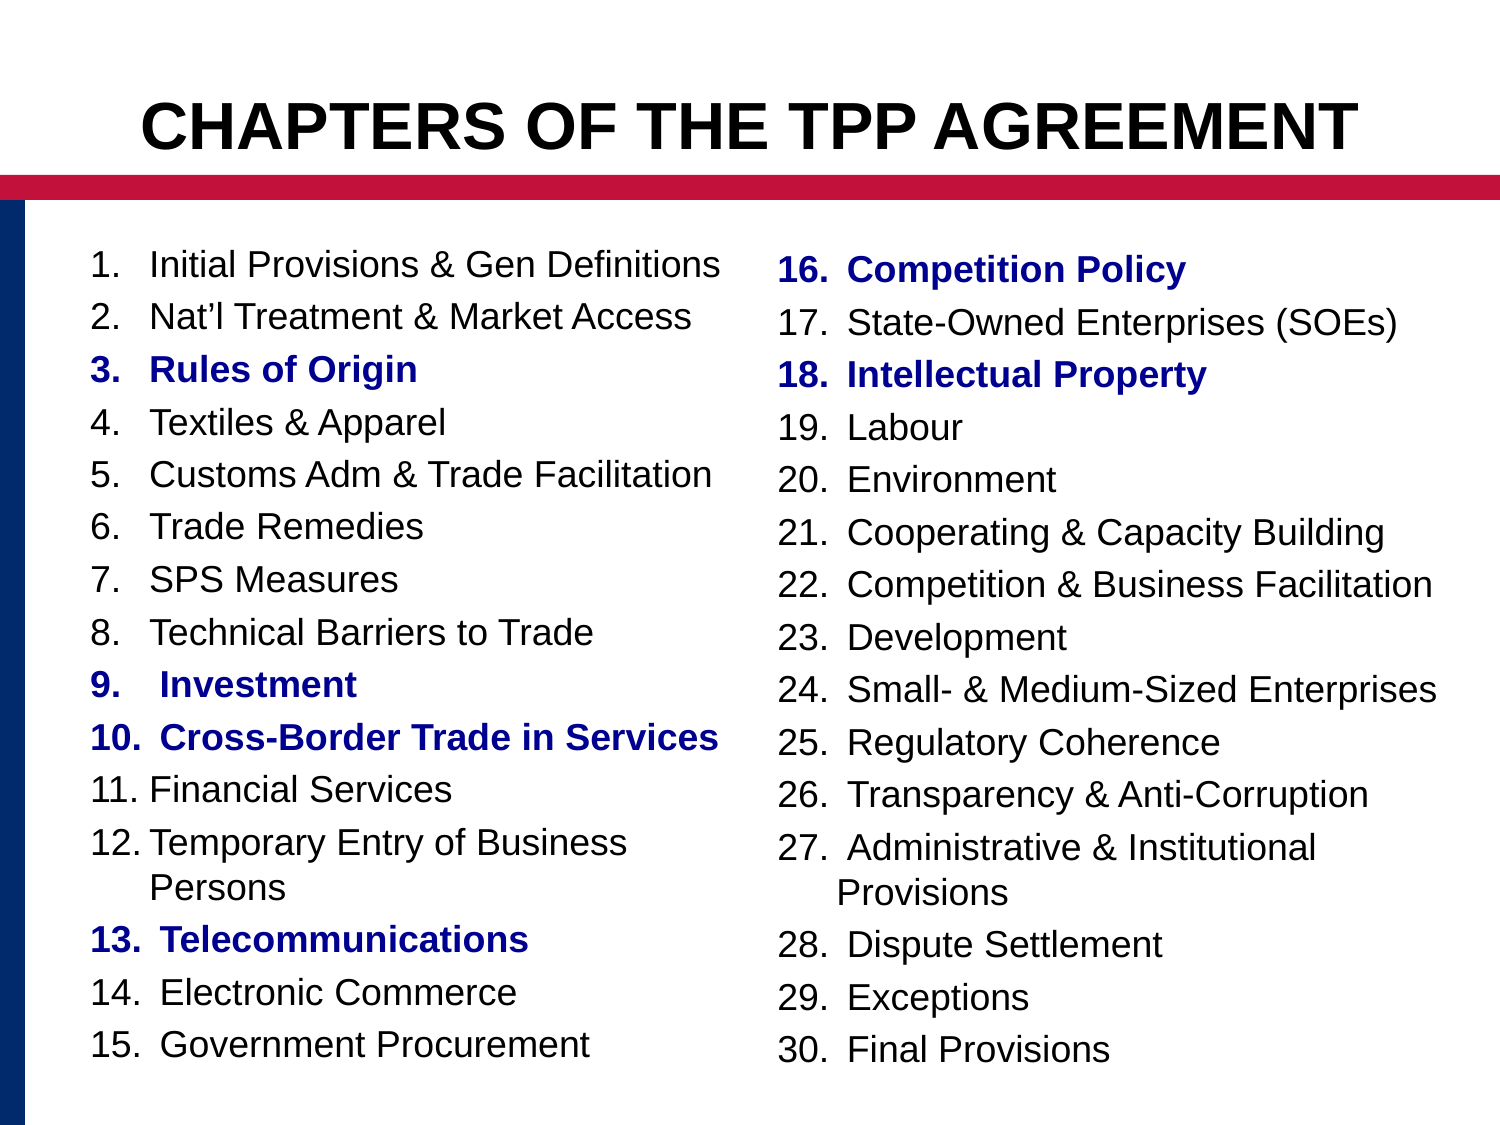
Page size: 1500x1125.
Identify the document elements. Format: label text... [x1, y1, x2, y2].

text_box Competition Policy State-Owned Enterprises (SOEs) Intellectual Property Labour Environment Cooperating & Capacity Building Competition & Business Facilitation Development Small- & Medium-Sized Enterprises Regulatory Coherence Transparency & Anti-Corruption Administrative & Institutional Provisions Dispute Settlement Exceptions Final Provisions [762, 237, 1475, 1100]
title Chapters of The tpp agreement [75, 75, 1425, 188]
list Initial Provisions & Gen Definitions Nat’l Treatment & Market Access Rules of Origin Textiles & Apparel Customs Adm & Trade Facilitation Trade Remedies SPS Measures Technical Barriers to Trade Investment Cross-Border Trade in Services Financial Services Temporary Entry of Business Persons Telecommunications Electronic Commerce Government Procurement [75, 232, 738, 975]
